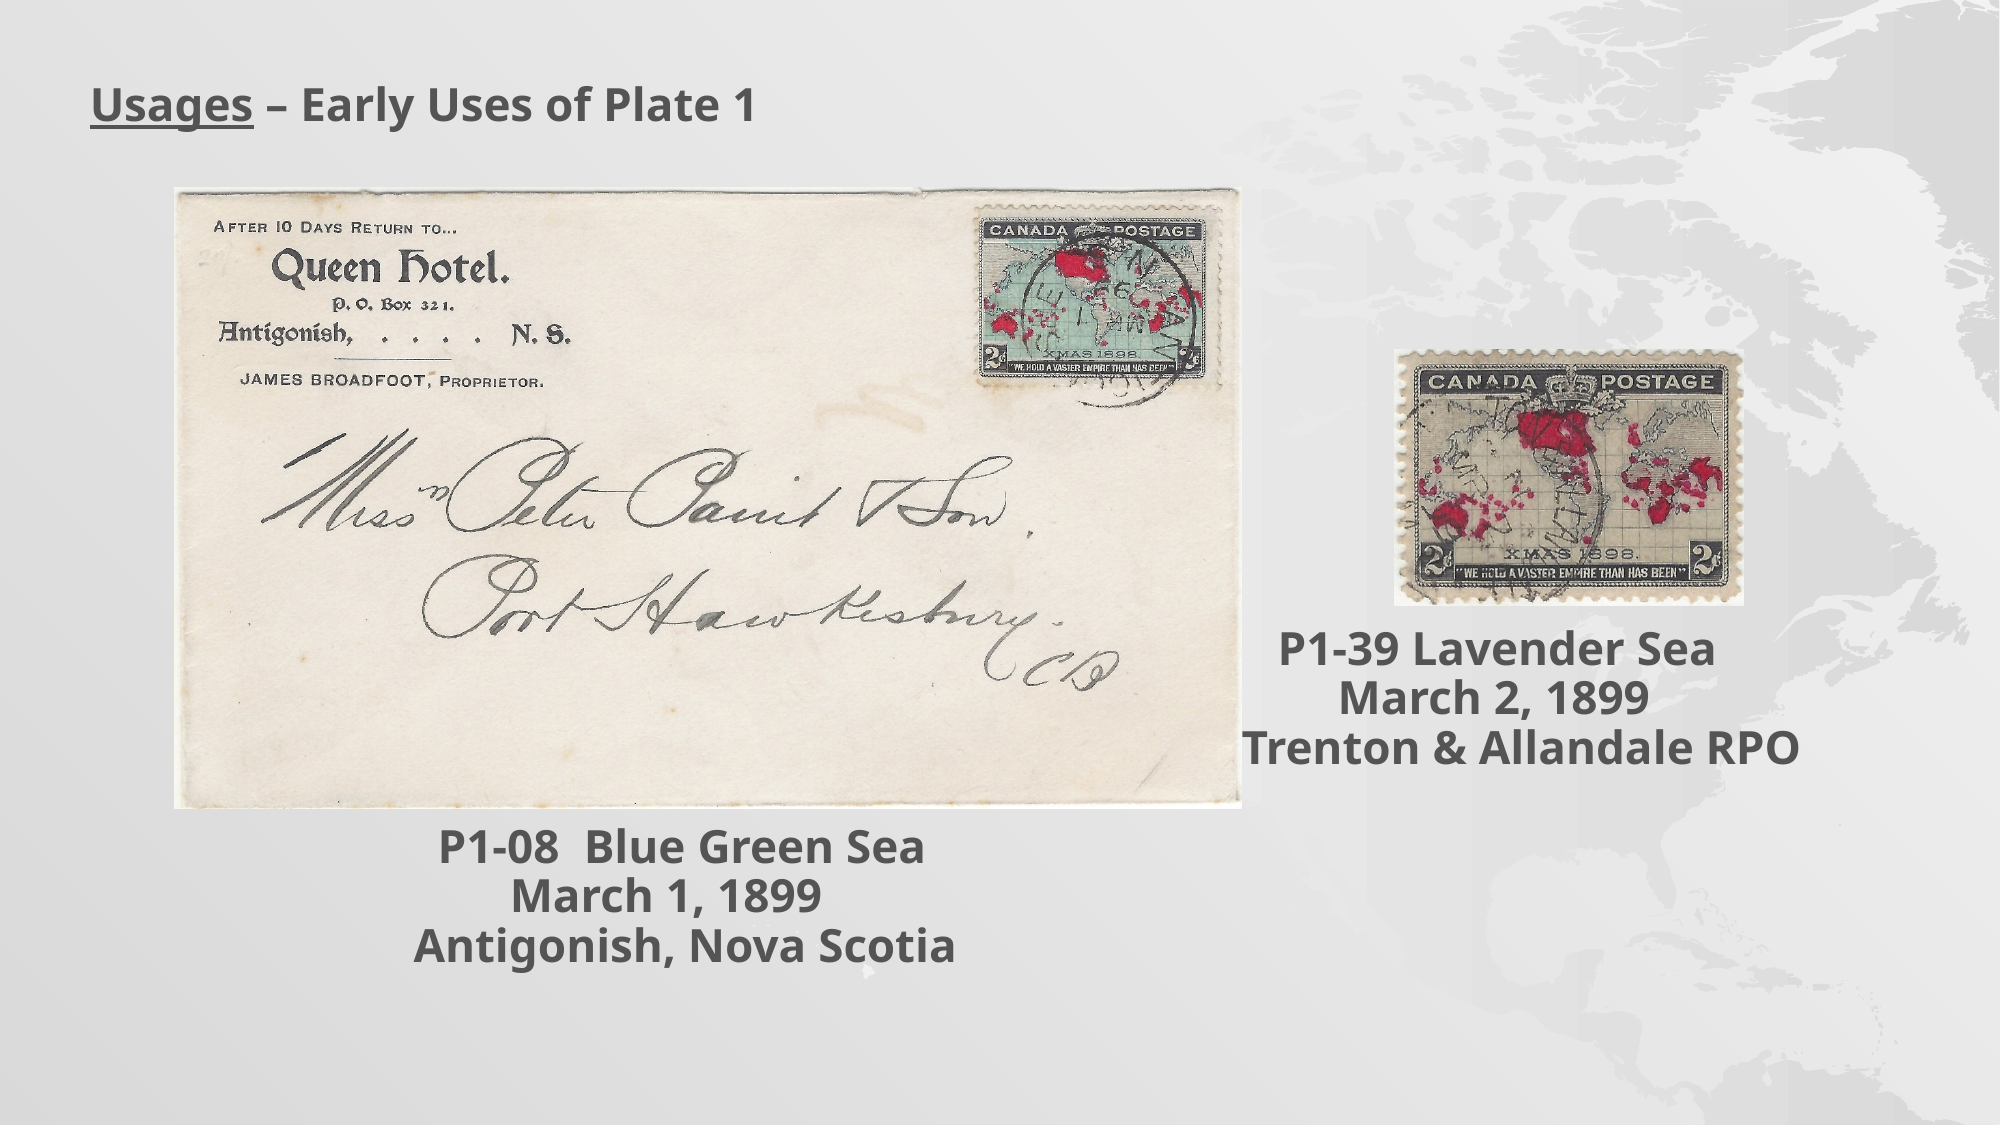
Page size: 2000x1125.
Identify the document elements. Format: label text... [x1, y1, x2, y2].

picture [1394, 349, 1744, 606]
picture [174, 187, 1242, 809]
text_box Usages – Early Uses of Plate 1 P1-39 Lavender Sea March 2, 1899 Trenton & Allandale RPO P1-08 Blue Green Sea March 1, 1899 Antigonish, Nova Scotia [74, 74, 1925, 1050]
